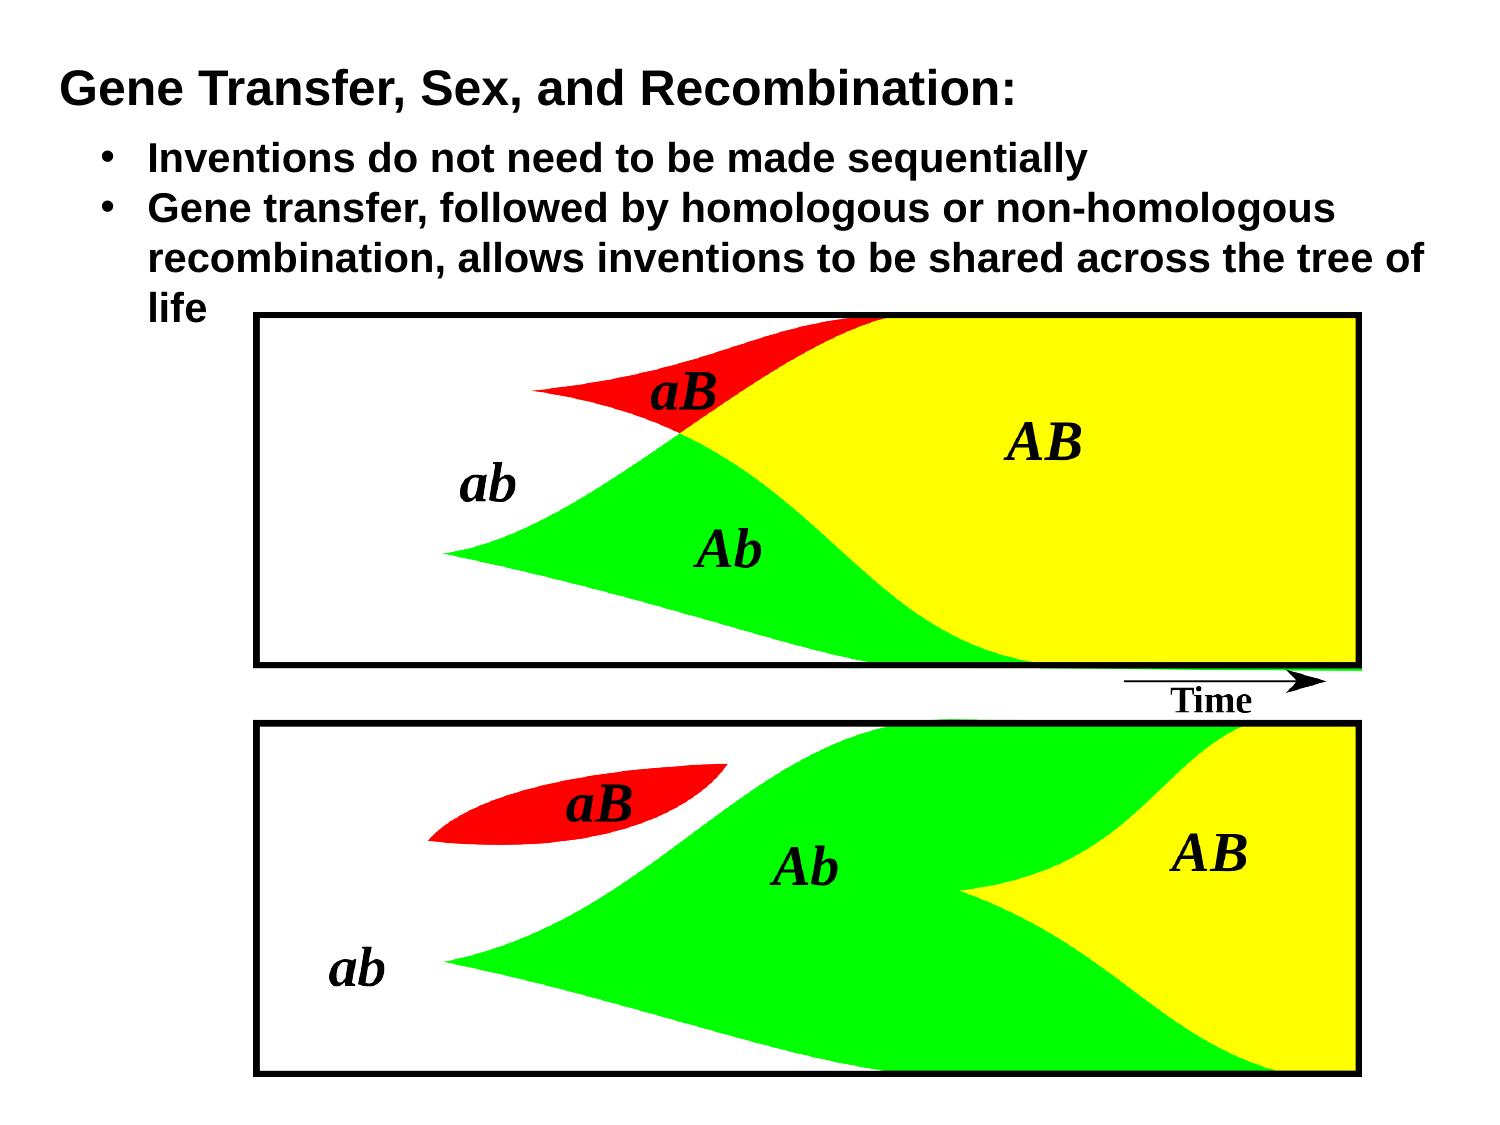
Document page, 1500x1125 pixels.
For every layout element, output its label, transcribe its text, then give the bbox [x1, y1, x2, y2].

text_box Gene Transfer, Sex, and Recombination: [44, 47, 1034, 123]
picture [253, 311, 1363, 1078]
text_box Inventions do not need to be made sequentially Gene transfer, followed by homologous or non-homologous recombination, allows inventions to be shared across the tree of life [85, 123, 1459, 339]
